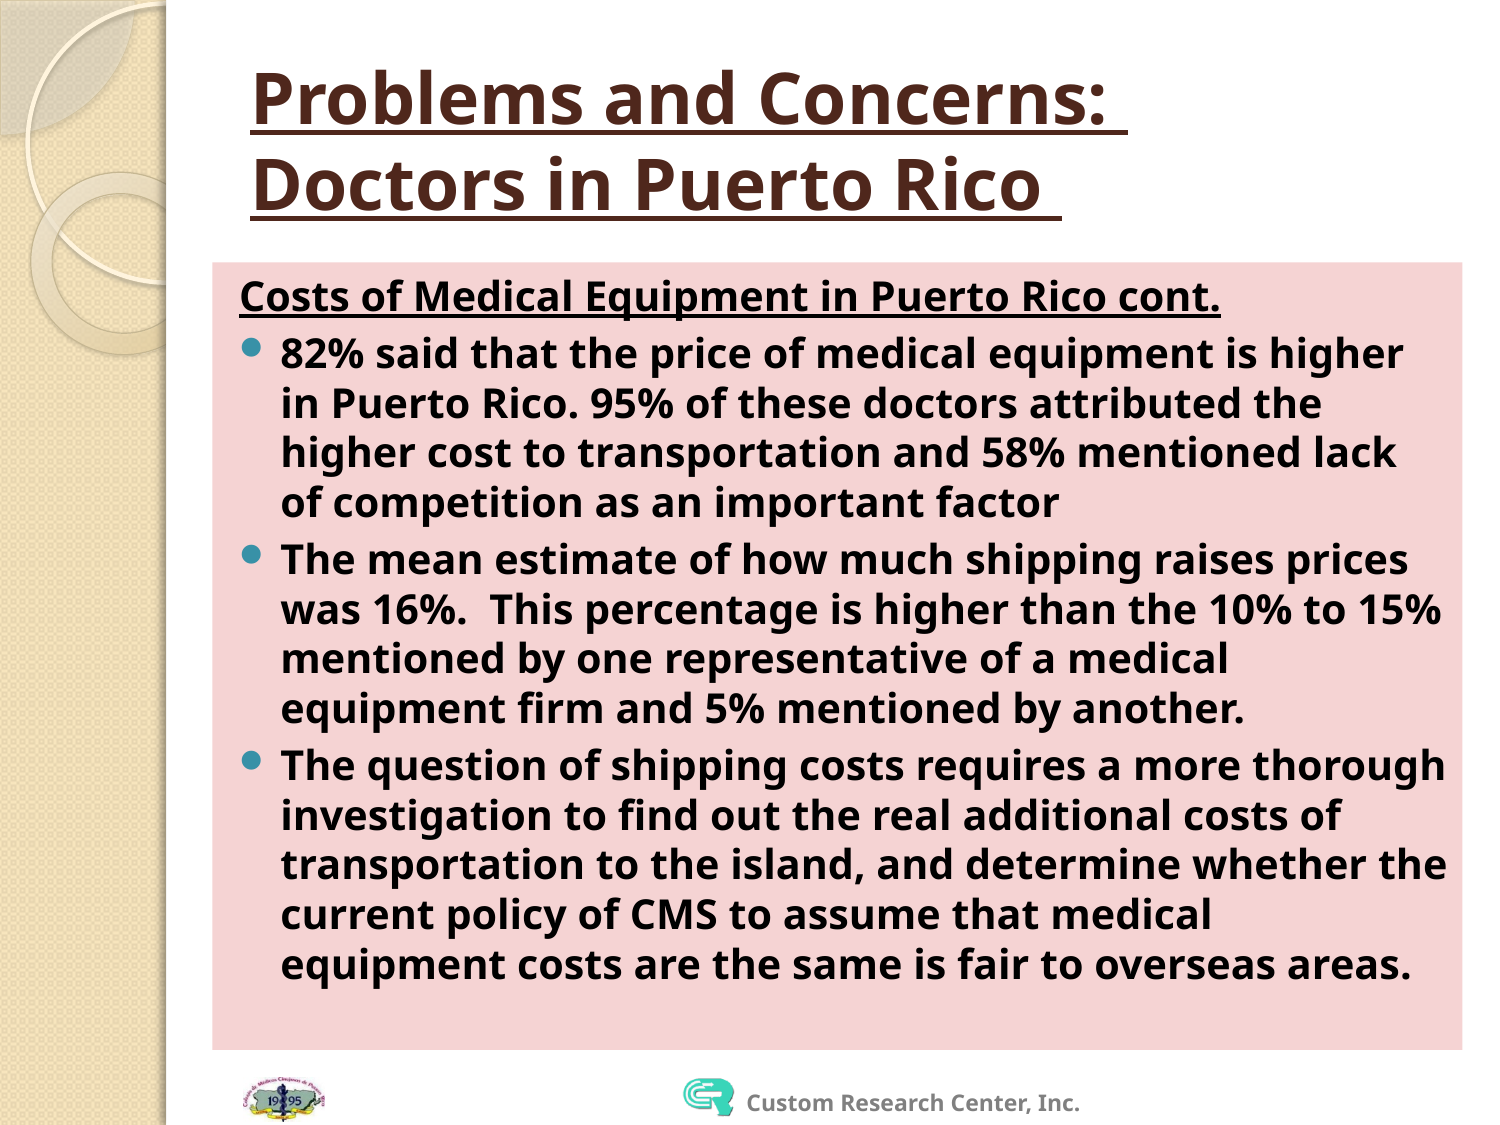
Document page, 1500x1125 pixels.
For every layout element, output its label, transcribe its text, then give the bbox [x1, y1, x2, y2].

title Problems and Concerns: Doctors in Puerto Rico [235, 45, 1466, 233]
picture [682, 1076, 735, 1117]
picture [243, 1077, 325, 1122]
list Costs of Medical Equipment in Puerto Rico cont. 82% said that the price of medical equipment is higher in Puerto Rico. 95% of these doctors attributed the higher cost to transportation and 58% mentioned lack of competition as an important factor The mean estimate of how much shipping raises prices was 16%. This percentage is higher than the 10% to 15% mentioned by one representative of a medical equipment firm and 5% mentioned by another. The question of shipping costs requires a more thorough investigation to find out the real additional costs of transportation to the island, and determine whether the current policy of CMS to assume that medical equipment costs are the same is fair to overseas areas. [212, 262, 1463, 1050]
